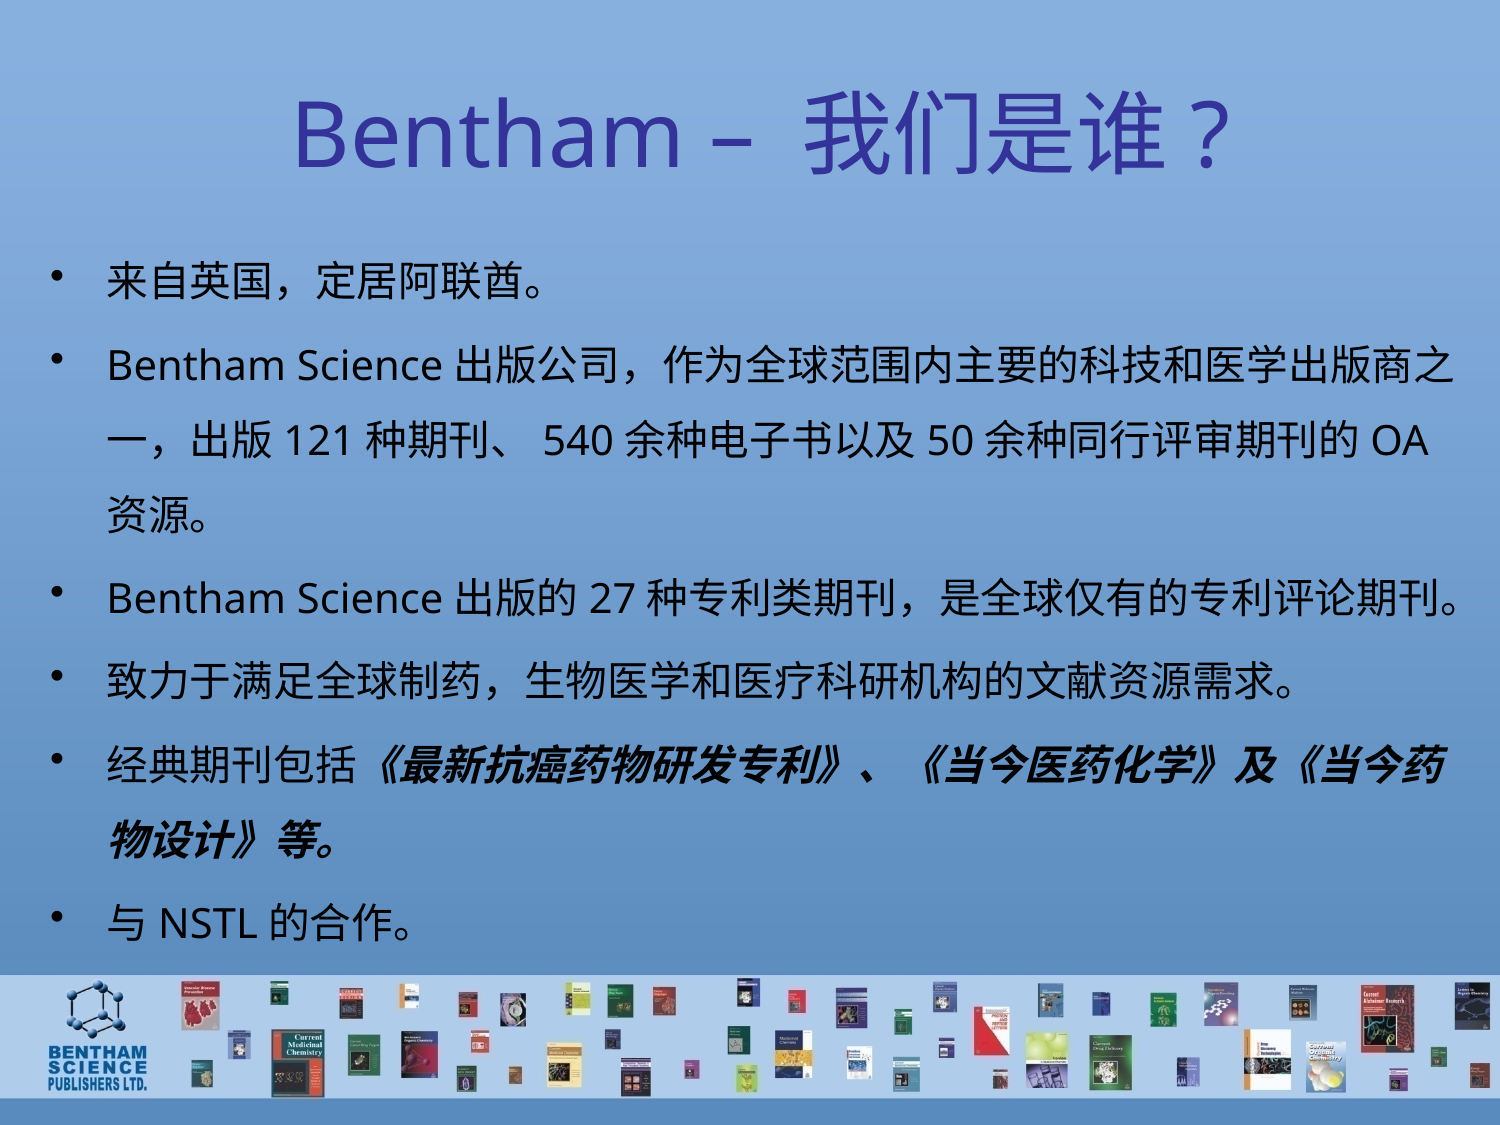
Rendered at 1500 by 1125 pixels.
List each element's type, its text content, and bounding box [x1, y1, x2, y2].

list 来自英国，定居阿联酋。 Bentham Science出版公司，作为全球范围内主要的科技和医学出版商之一，出版121种期刊、540余种电子书以及50余种同行评审期刊的OA资源。 Bentham Science出版的27种专利类期刊，是全球仅有的专利评论期刊。 致力于满足全球制药，生物医学和医疗科研机构的文献资源需求。 经典期刊包括《最新抗癌药物研发专利》、《当今医药化学》及《当今药物设计》等。 与NSTL的合作。 [34, 222, 1477, 985]
title Bentham – 我们是谁? [135, 42, 1385, 219]
picture [0, 0, 1500, 1125]
